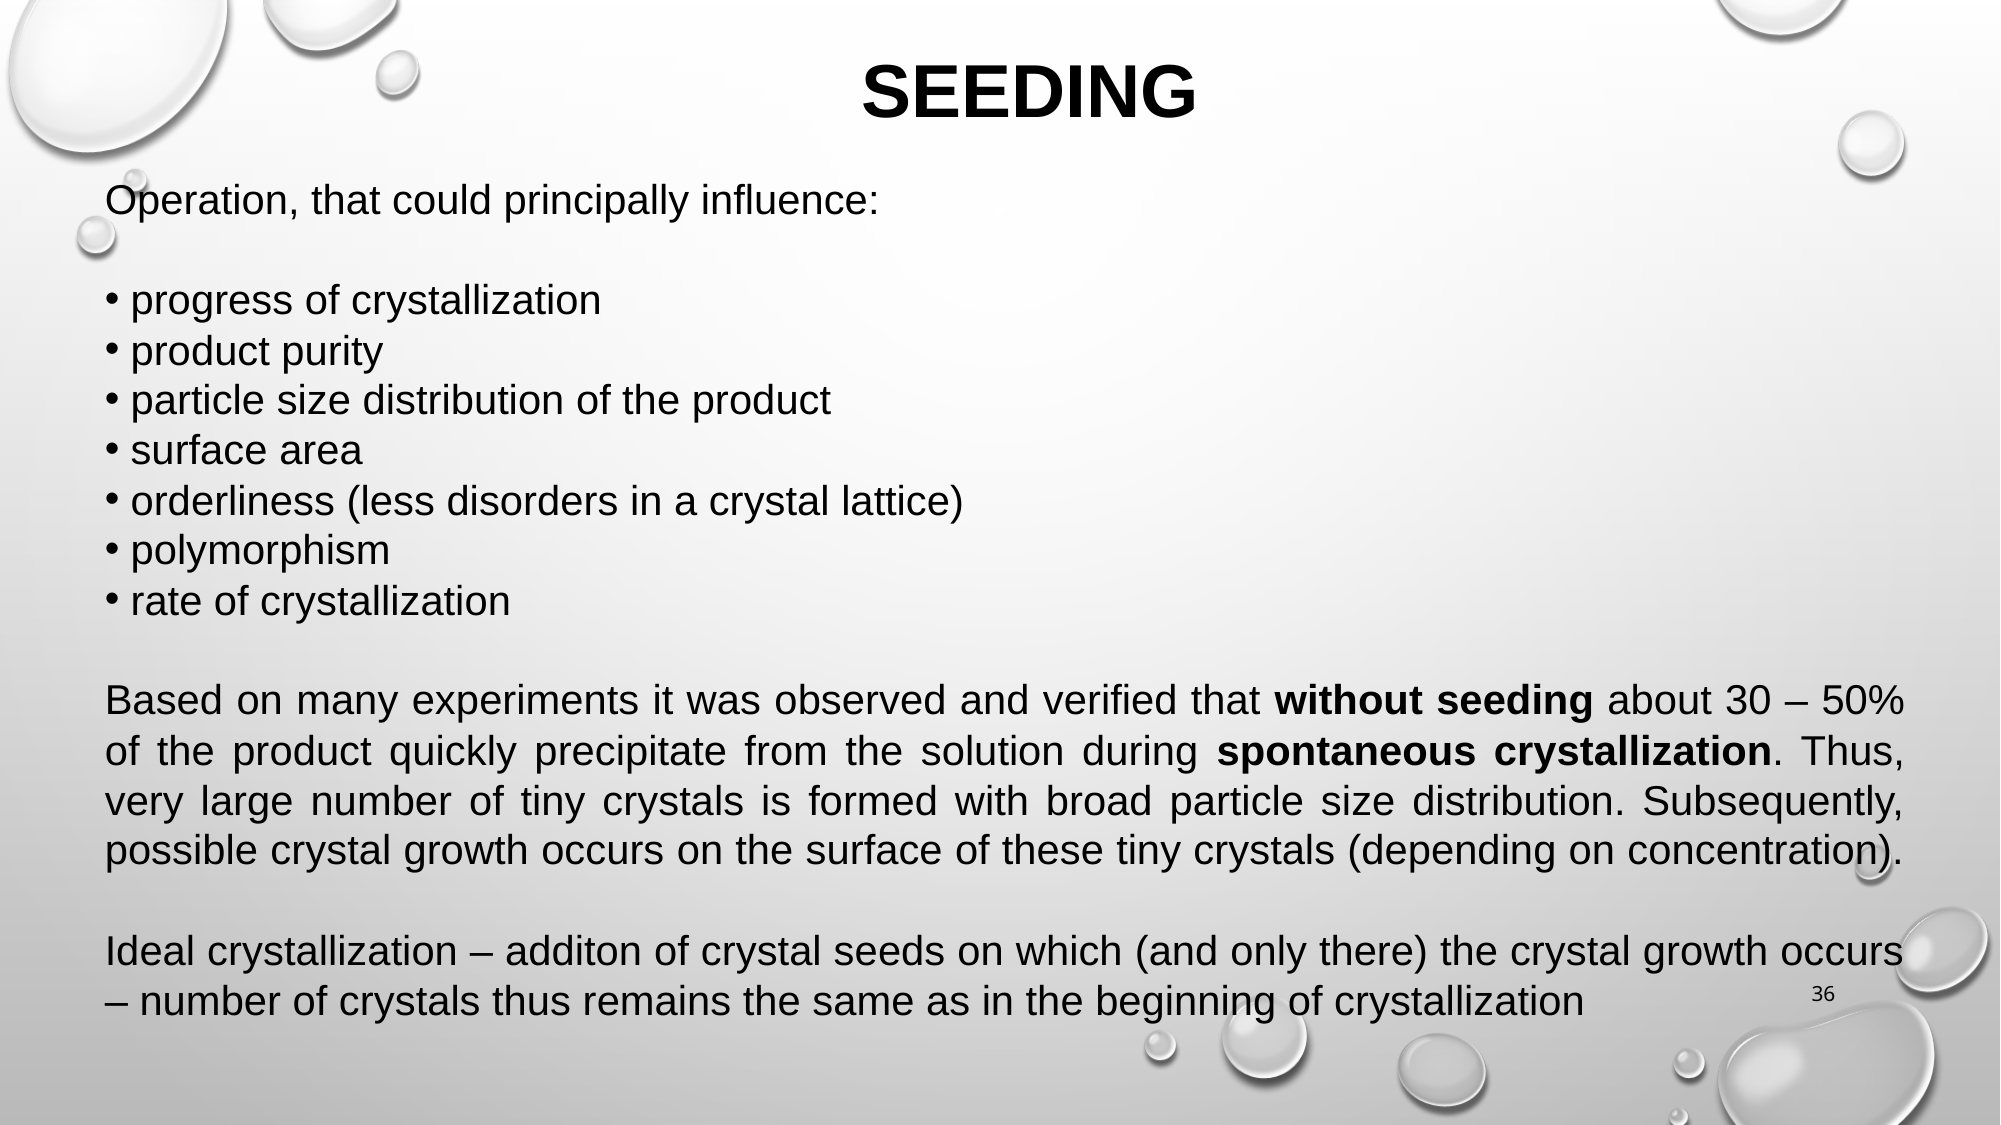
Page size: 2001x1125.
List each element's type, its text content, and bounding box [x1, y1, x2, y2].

picture [0, 0, 2000, 1125]
text_box SEEDING [271, 34, 1789, 140]
slide_number 36 [1724, 965, 1851, 1025]
text_box Operation, that could principally influence: progress of crystallization product purity particle size distribution of the product surface area orderliness (less disorders in a crystal lattice) polymorphism rate of crystallization Based on many experiments it was observed and verified that without seeding about 30 – 50% of the product quickly precipitate from the solution during spontaneous crystallization. Thus, very large number of tiny crystals is formed with broad particle size distribution. Subsequently, possible crystal growth occurs on the surface of these tiny crystals (depending on concentration). Ideal crystallization – additon of crystal seeds on which (and only there) the crystal growth occurs – number of crystals thus remains the same as in the beginning of crystallization [89, 165, 1920, 1076]
